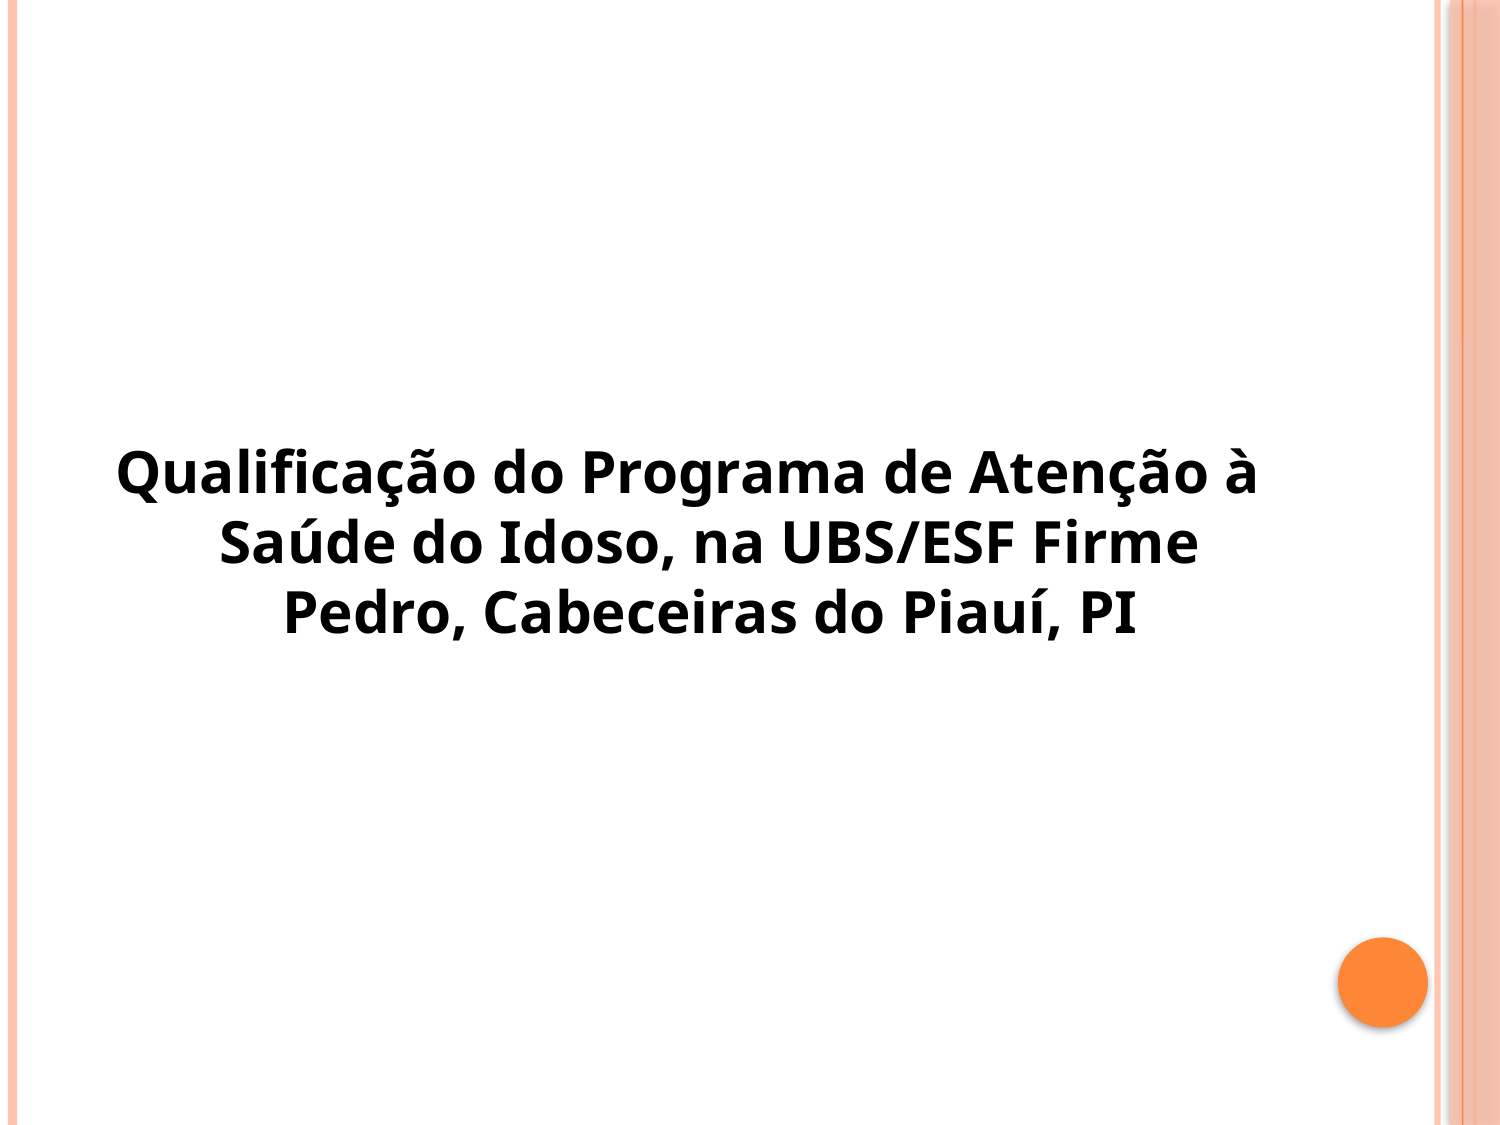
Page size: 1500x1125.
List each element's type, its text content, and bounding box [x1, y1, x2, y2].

list Qualificação do Programa de Atenção à Saúde do Idoso, na UBS/ESF Firme Pedro, Cabeceiras do Piauí, PI [75, 262, 1300, 1062]
